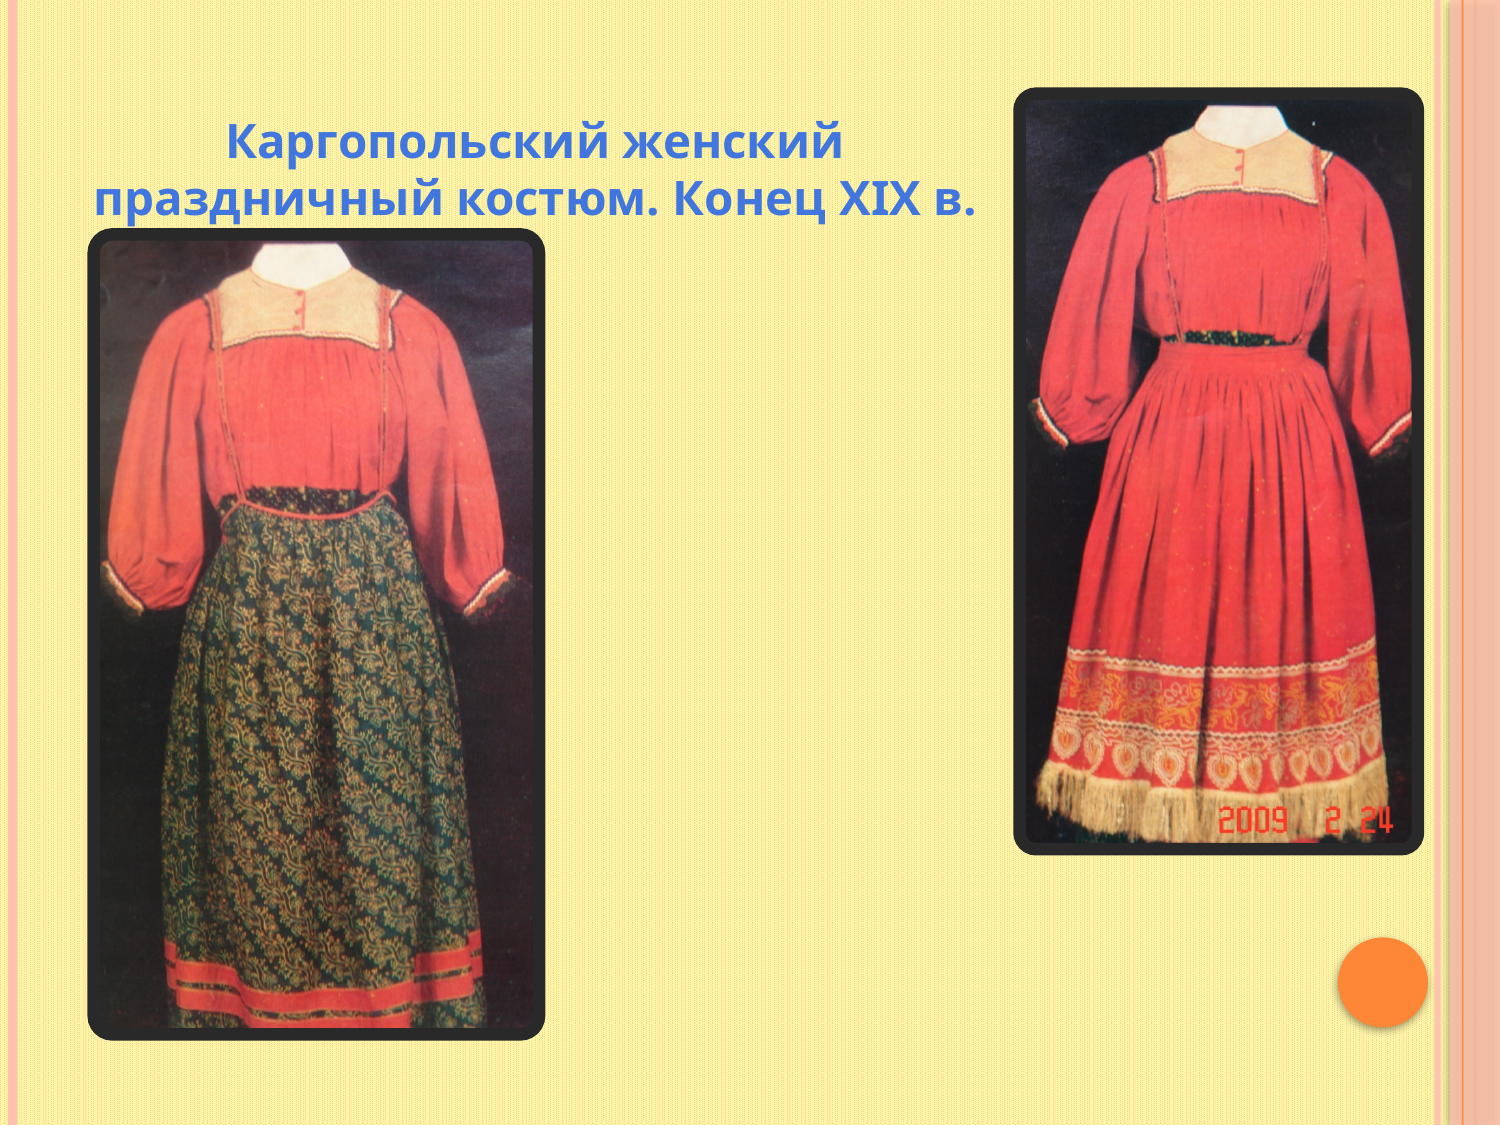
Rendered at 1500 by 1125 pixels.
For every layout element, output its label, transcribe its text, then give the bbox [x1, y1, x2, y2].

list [93, 233, 540, 1035]
title Каргопольский женский праздничный костюм. Конец XIX в. [75, 45, 997, 233]
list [1018, 93, 1419, 850]
